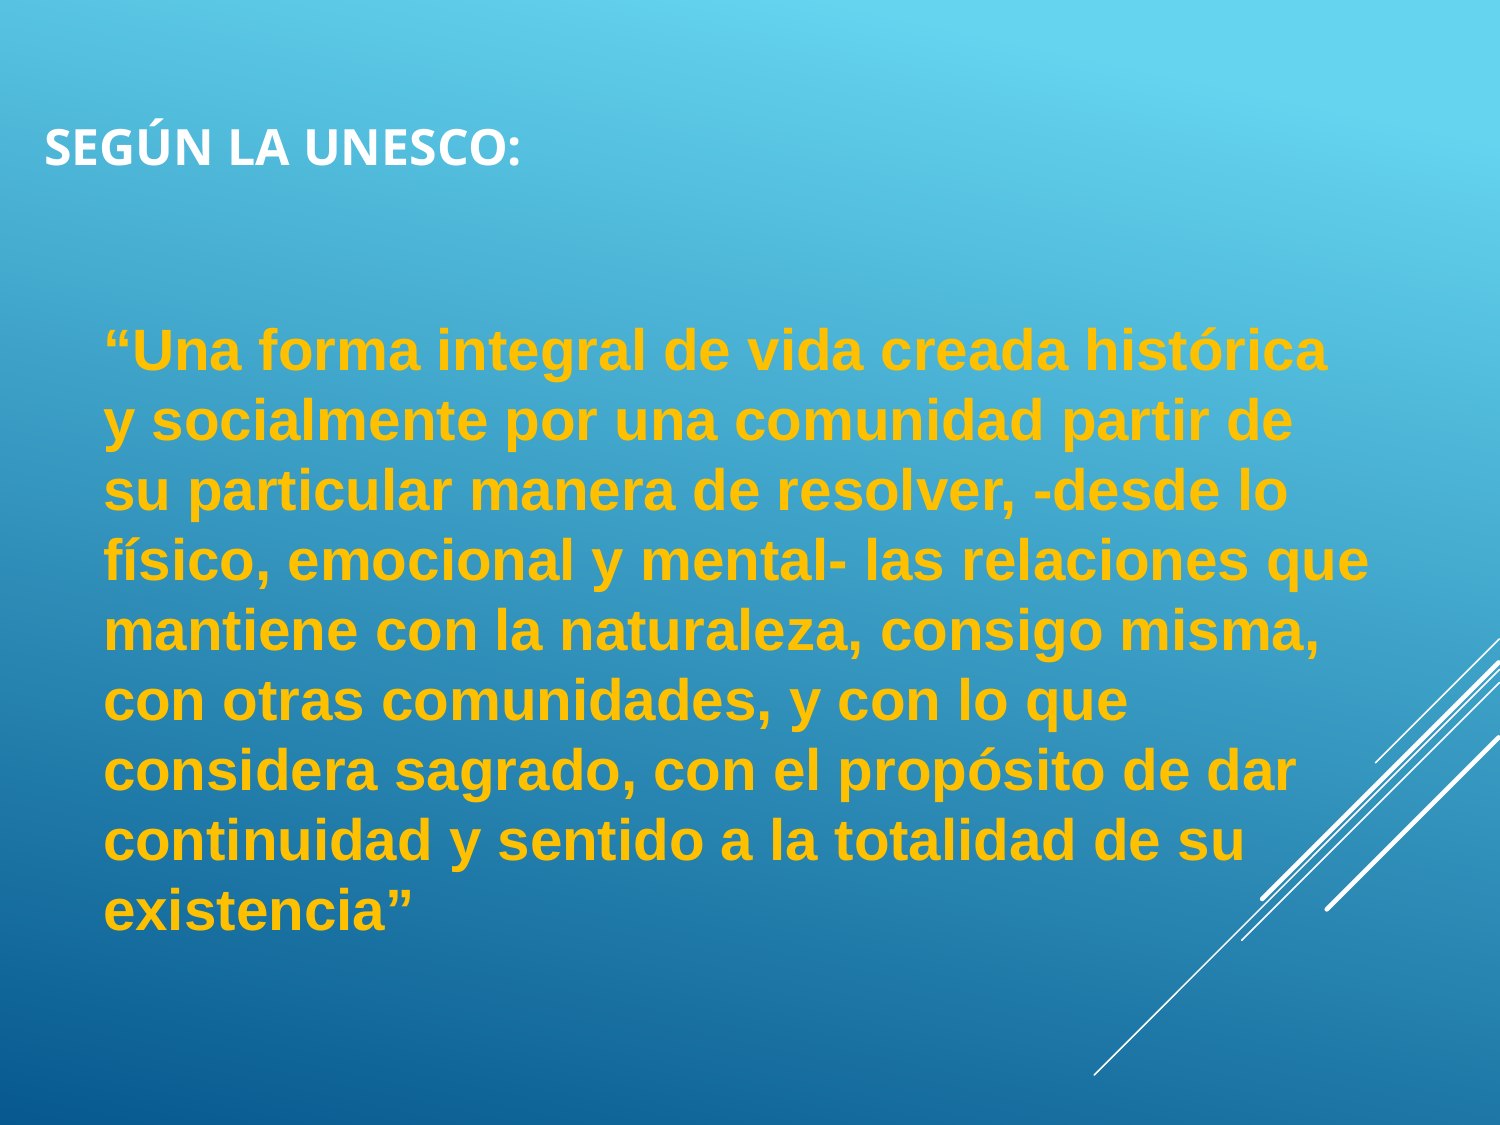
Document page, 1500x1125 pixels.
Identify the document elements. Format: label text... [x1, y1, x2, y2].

text_box “Una forma integral de vida creada histórica y socialmente por una comunidad partir de su particular manera de resolver, -desde lo físico, emocional y mental- las relaciones que mantiene con la naturaleza, consigo misma, con otras comunidades, y con lo que considera sagrado, con el propósito de dar continuidad y sentido a la totalidad de su existencia” [88, 304, 1388, 1020]
title Según la UNESCO: [29, 93, 1483, 317]
